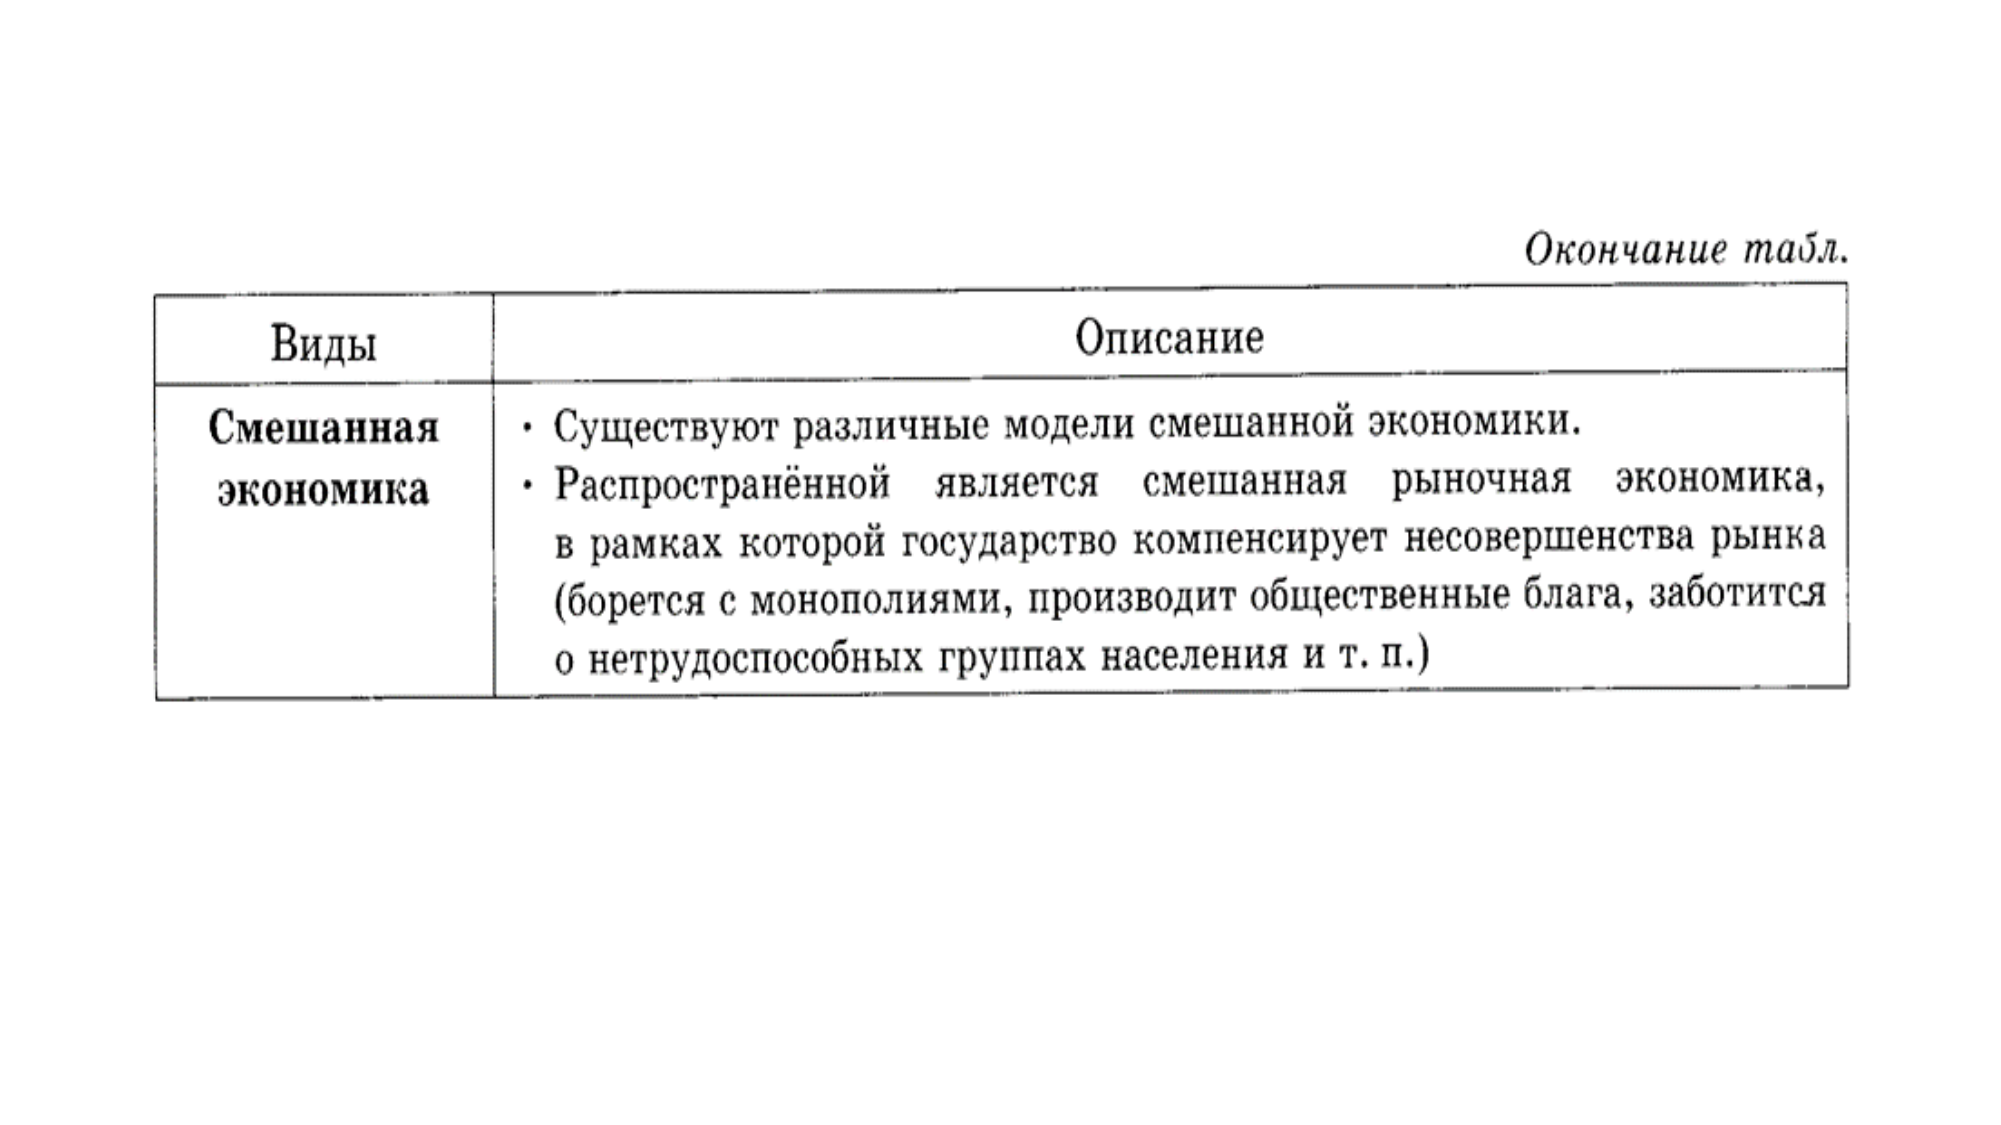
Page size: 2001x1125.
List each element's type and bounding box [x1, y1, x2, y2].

list [18, 208, 2000, 793]
